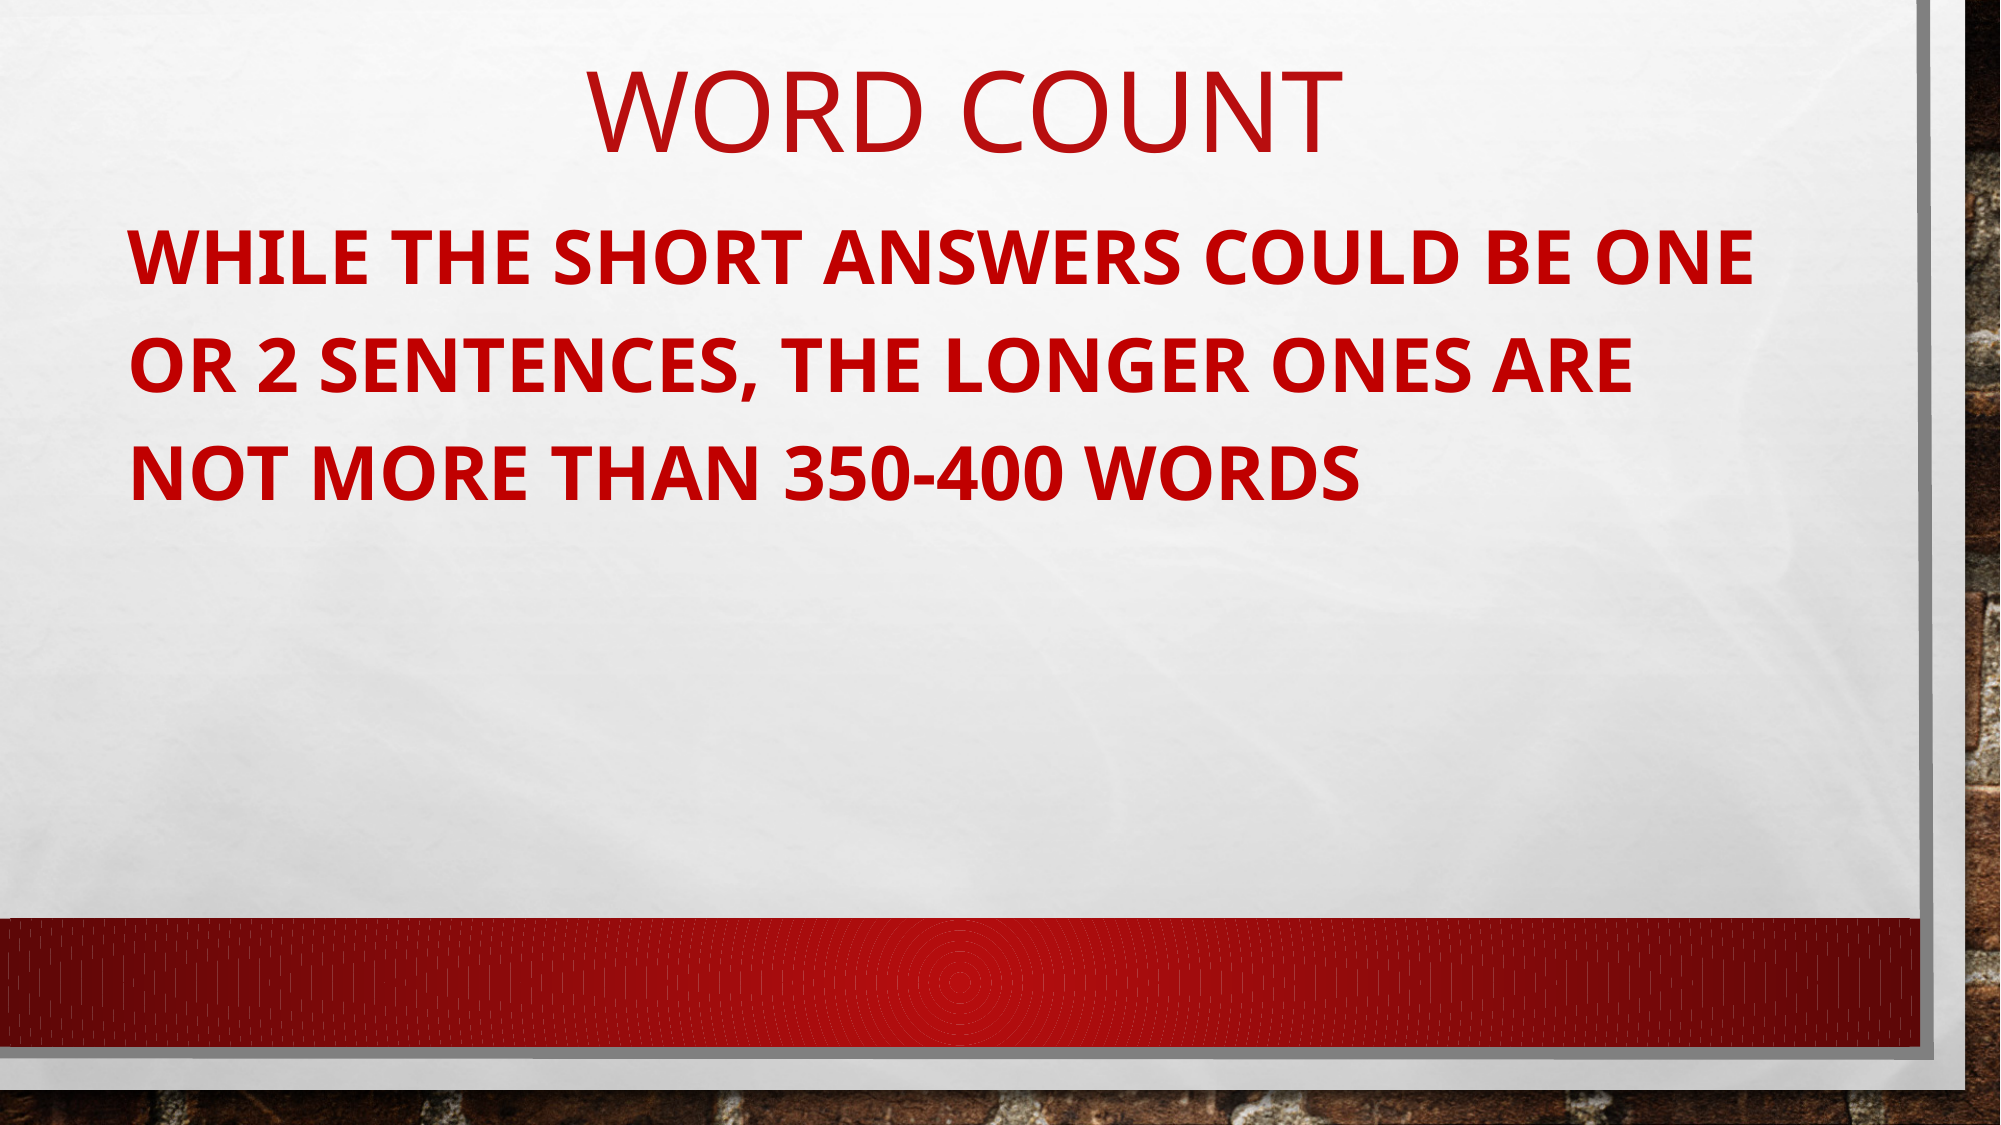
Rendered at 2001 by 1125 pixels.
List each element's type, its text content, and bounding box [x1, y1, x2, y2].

list While the short answers could be one or 2 sentences, the longer ones are not more than 350-400 words [112, 184, 1818, 883]
picture [0, 0, 2000, 1125]
title Word Count [112, 40, 1818, 184]
